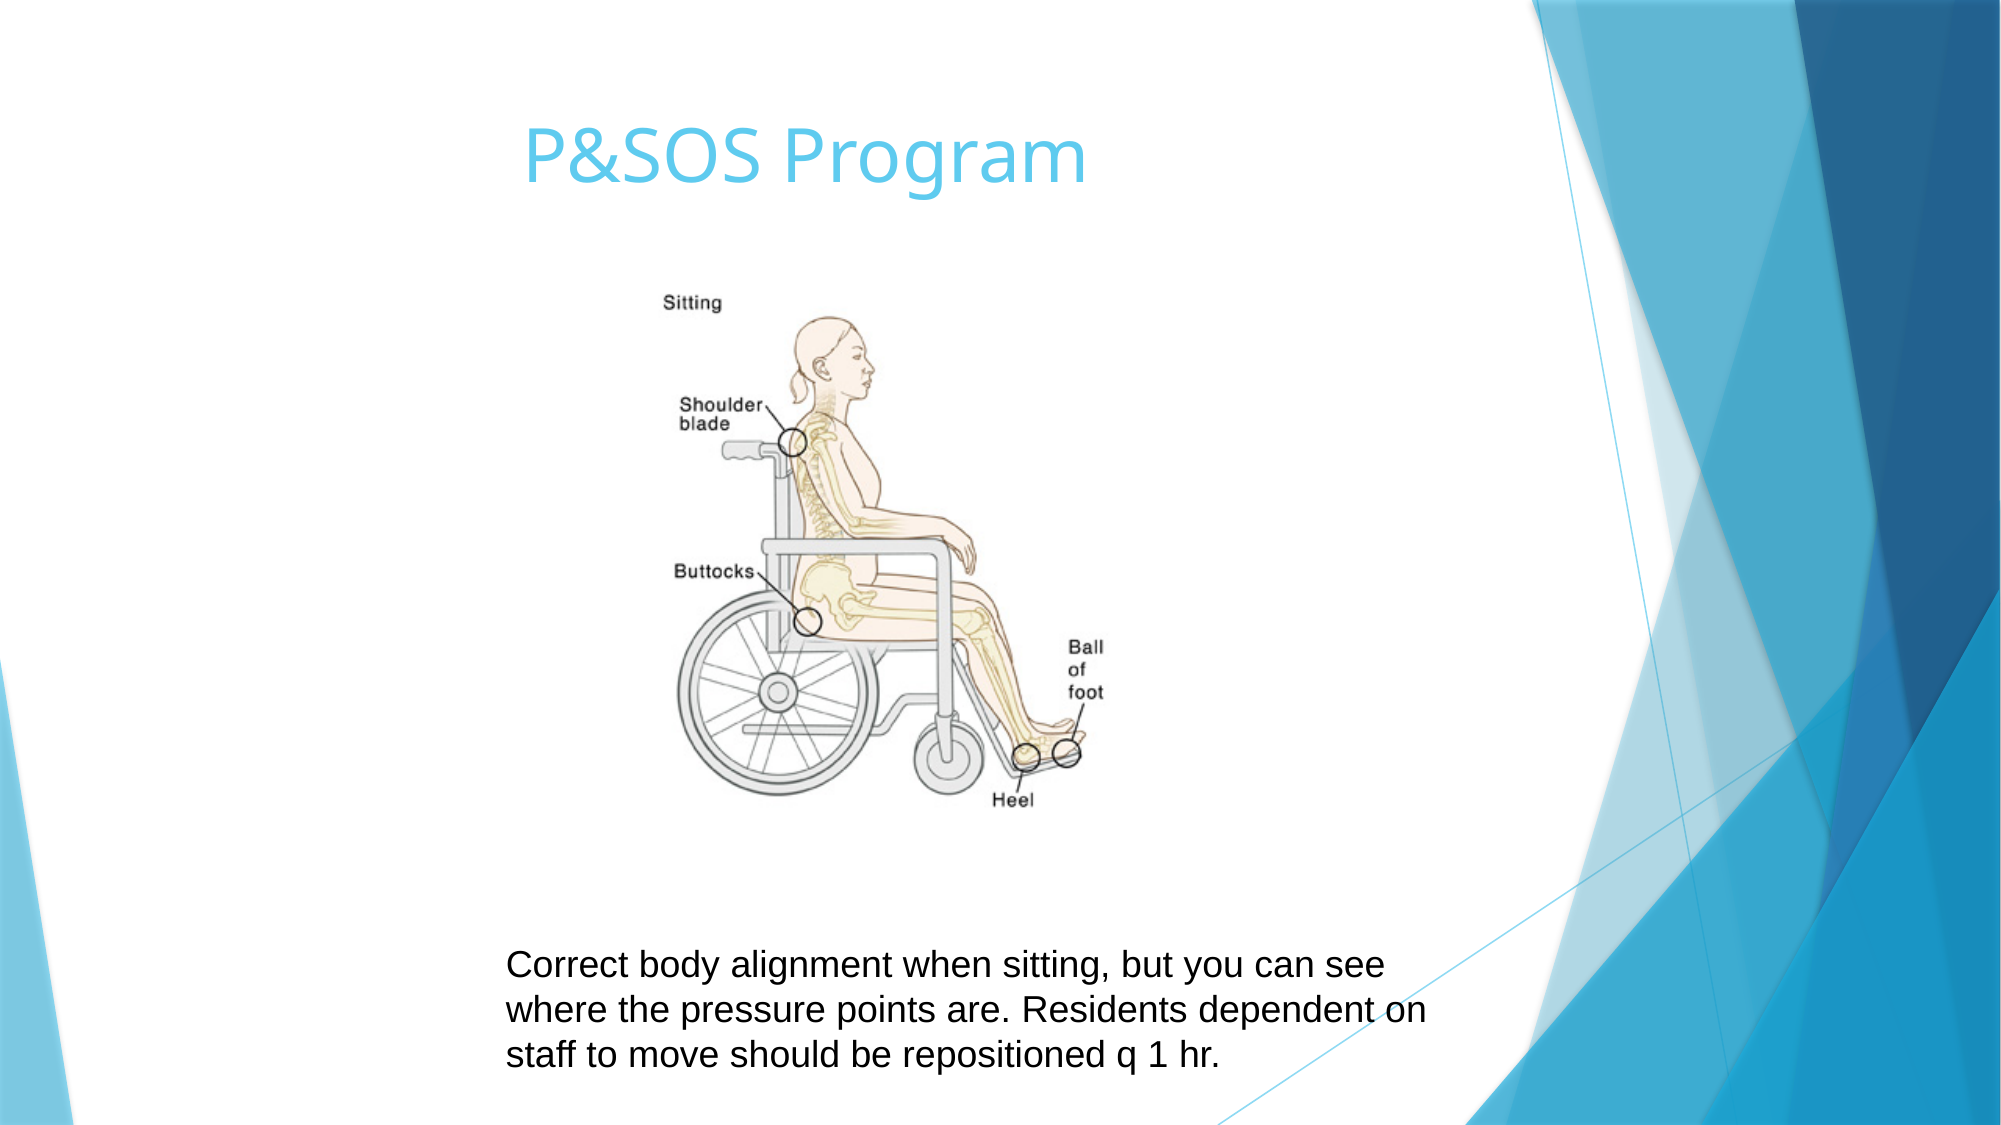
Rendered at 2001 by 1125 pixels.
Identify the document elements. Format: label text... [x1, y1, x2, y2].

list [646, 282, 1117, 846]
text_box Correct body alignment when sitting, but you can see where the pressure points are. Residents dependent on staff to move should be repositioned q 1 hr. [491, 932, 1495, 1083]
title P&SOS Program [111, 99, 1522, 317]
